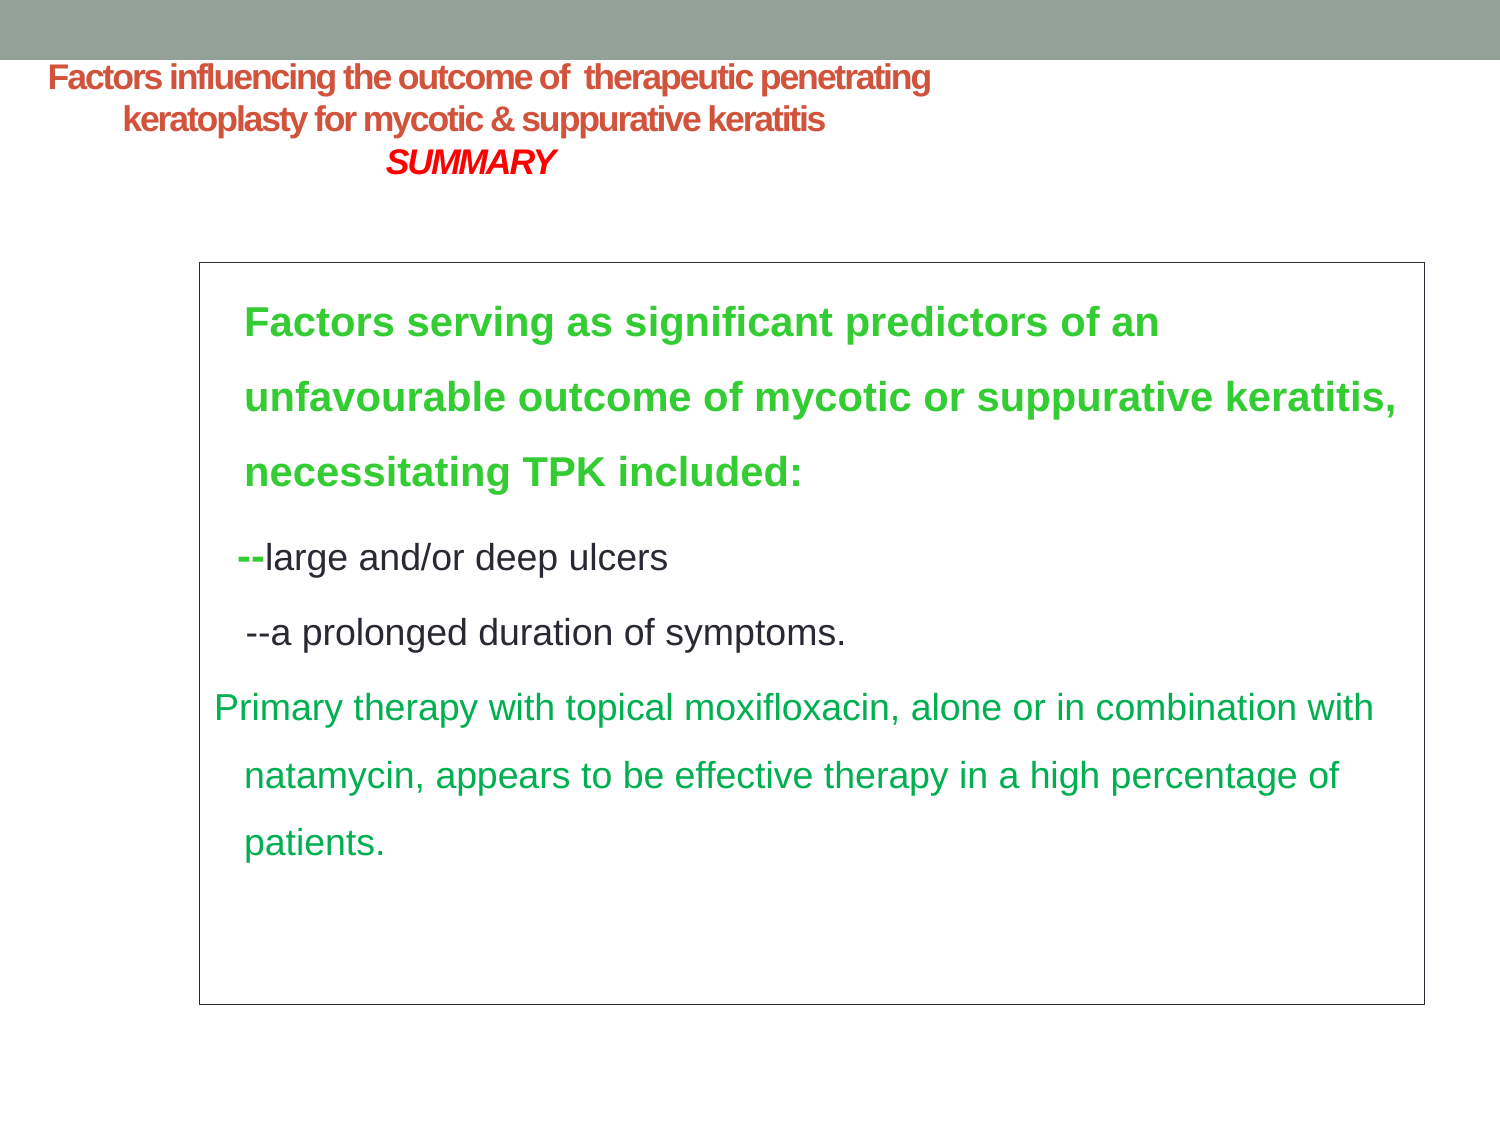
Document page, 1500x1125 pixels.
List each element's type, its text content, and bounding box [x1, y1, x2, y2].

list Factors serving as significant predictors of an unfavourable outcome of mycotic or suppurative keratitis, necessitating TPK included: --large and/or deep ulcers --a prolonged duration of symptoms. Primary therapy with topical moxifloxacin, alone or in combination with natamycin, appears to be effective therapy in a high percentage of patients. [199, 262, 1425, 1005]
title Factors influencing the outcome of therapeutic penetrating keratoplasty for mycotic & suppurative keratitis SUMMARY [0, 45, 1483, 233]
